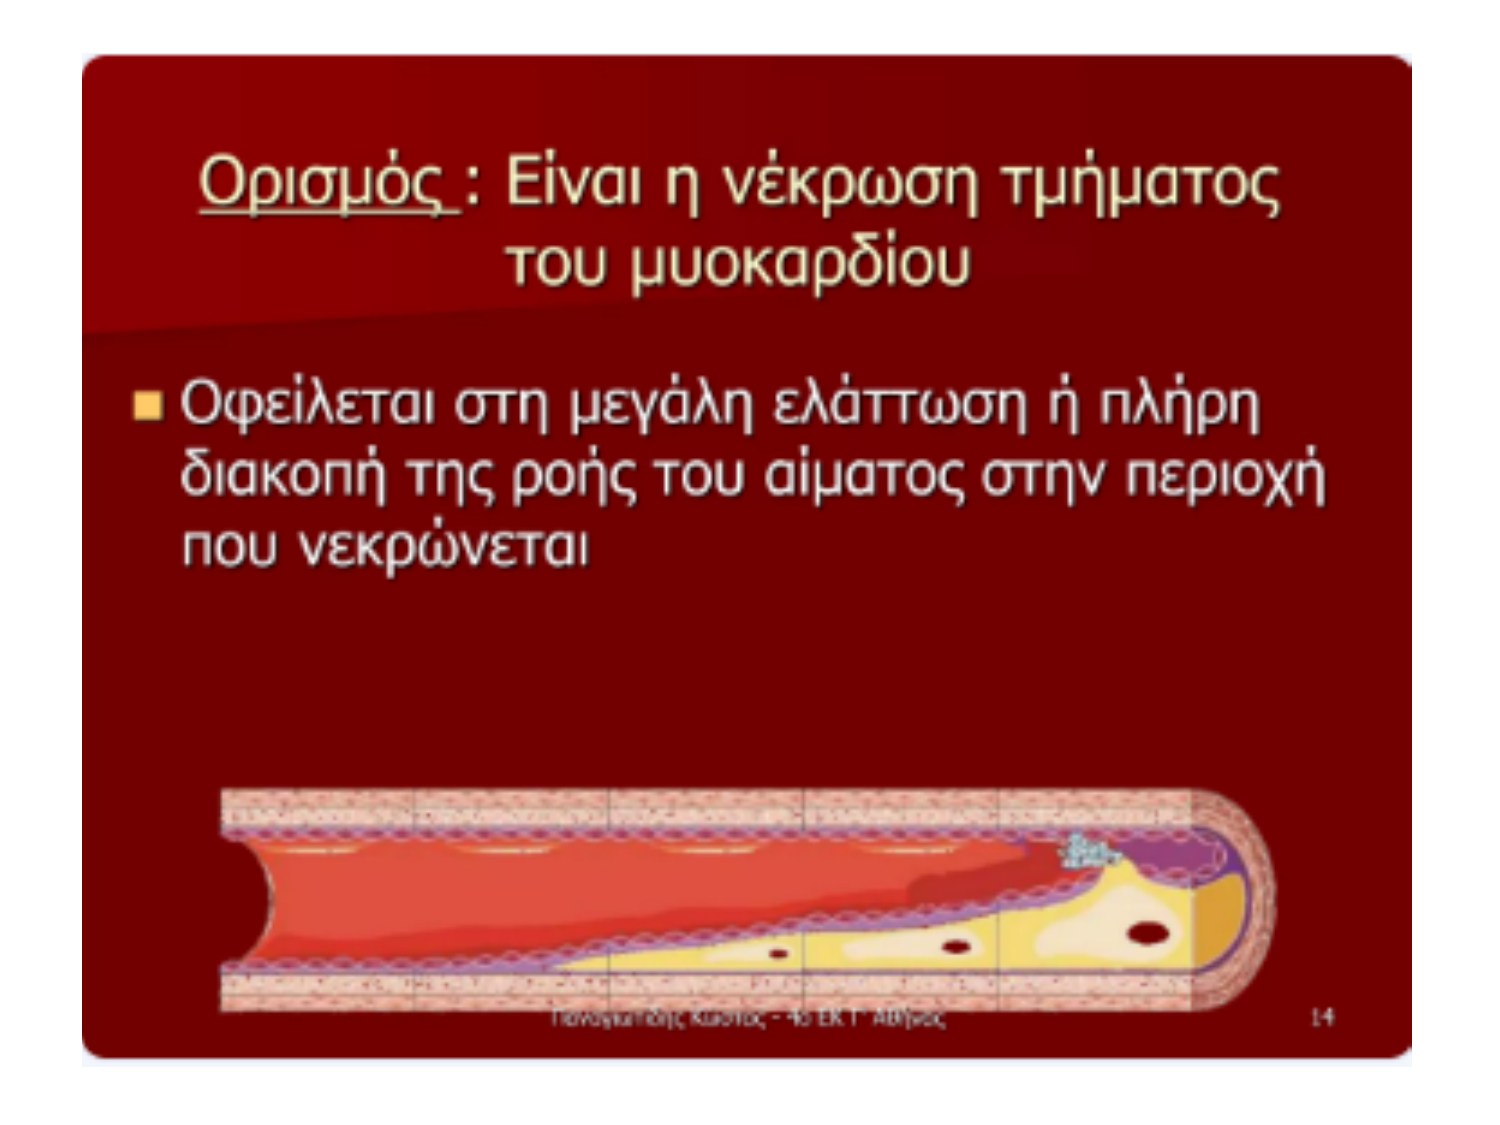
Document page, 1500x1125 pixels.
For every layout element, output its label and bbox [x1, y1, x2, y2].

picture [81, 53, 1412, 1067]
